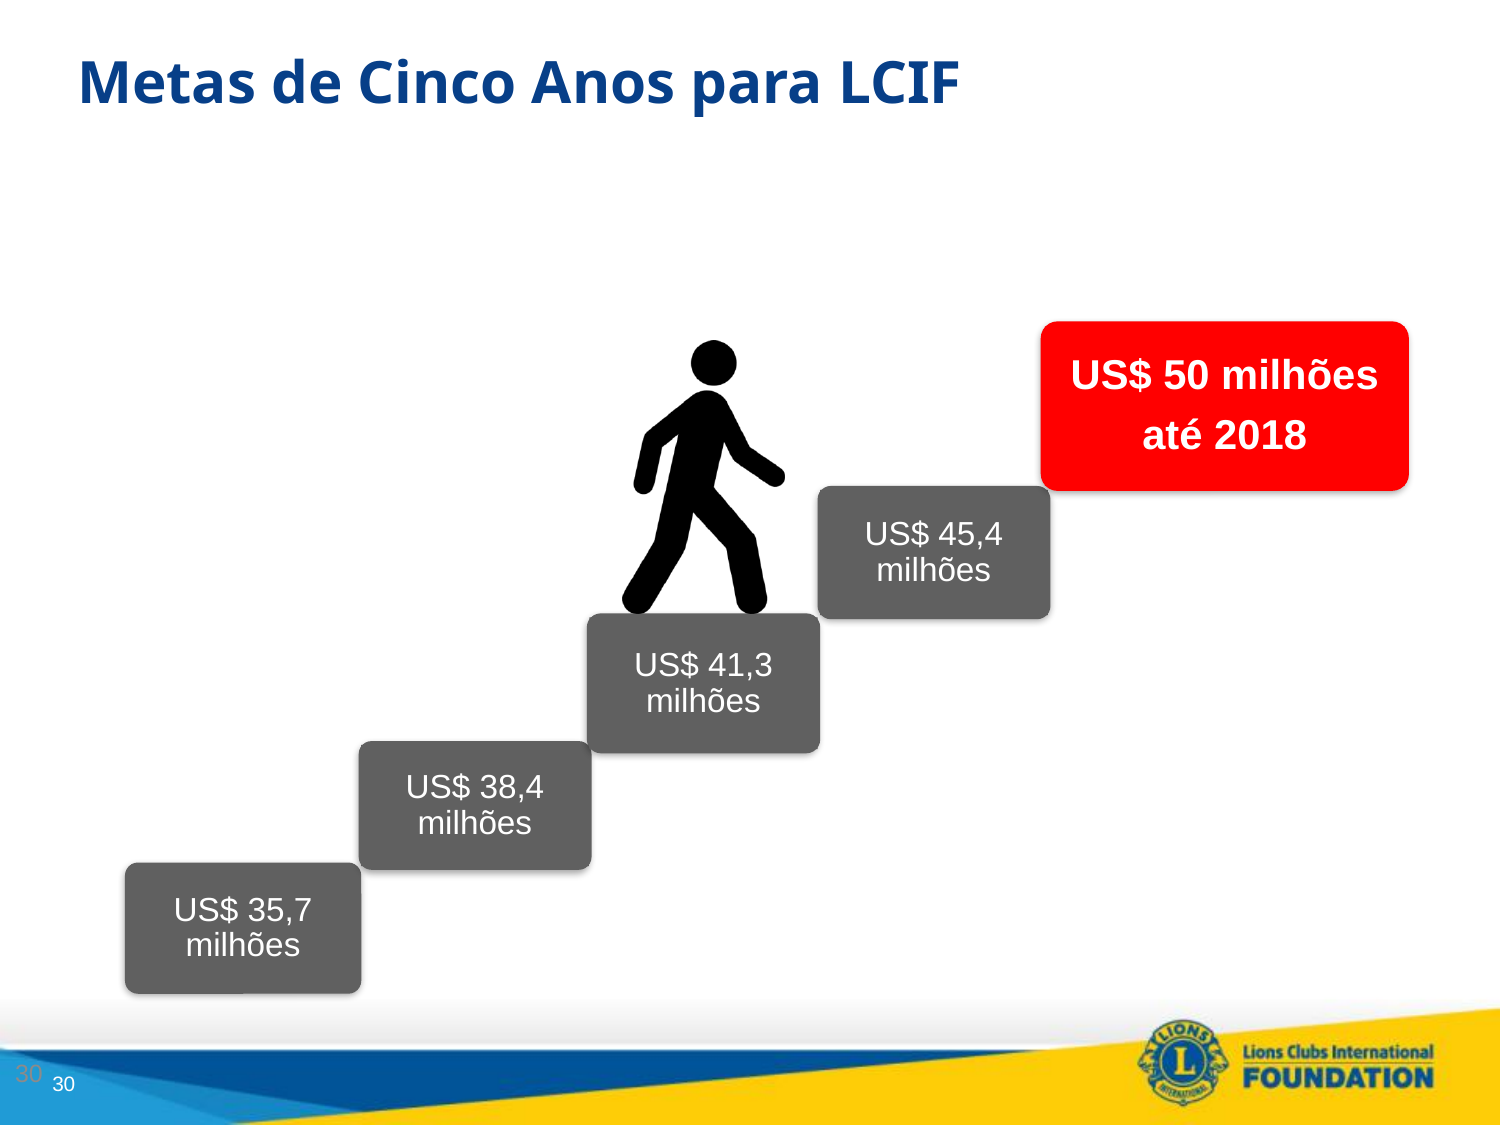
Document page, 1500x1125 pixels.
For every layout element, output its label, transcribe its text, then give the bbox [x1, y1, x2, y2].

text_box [1040, 321, 1410, 492]
slide_number 30 [0, 1042, 350, 1103]
text_box Metas de Cinco Anos para LCIF [62, 37, 1475, 168]
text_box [124, 862, 362, 994]
picture [0, 0, 1500, 1125]
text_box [358, 740, 592, 871]
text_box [586, 613, 821, 754]
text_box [817, 485, 1051, 620]
